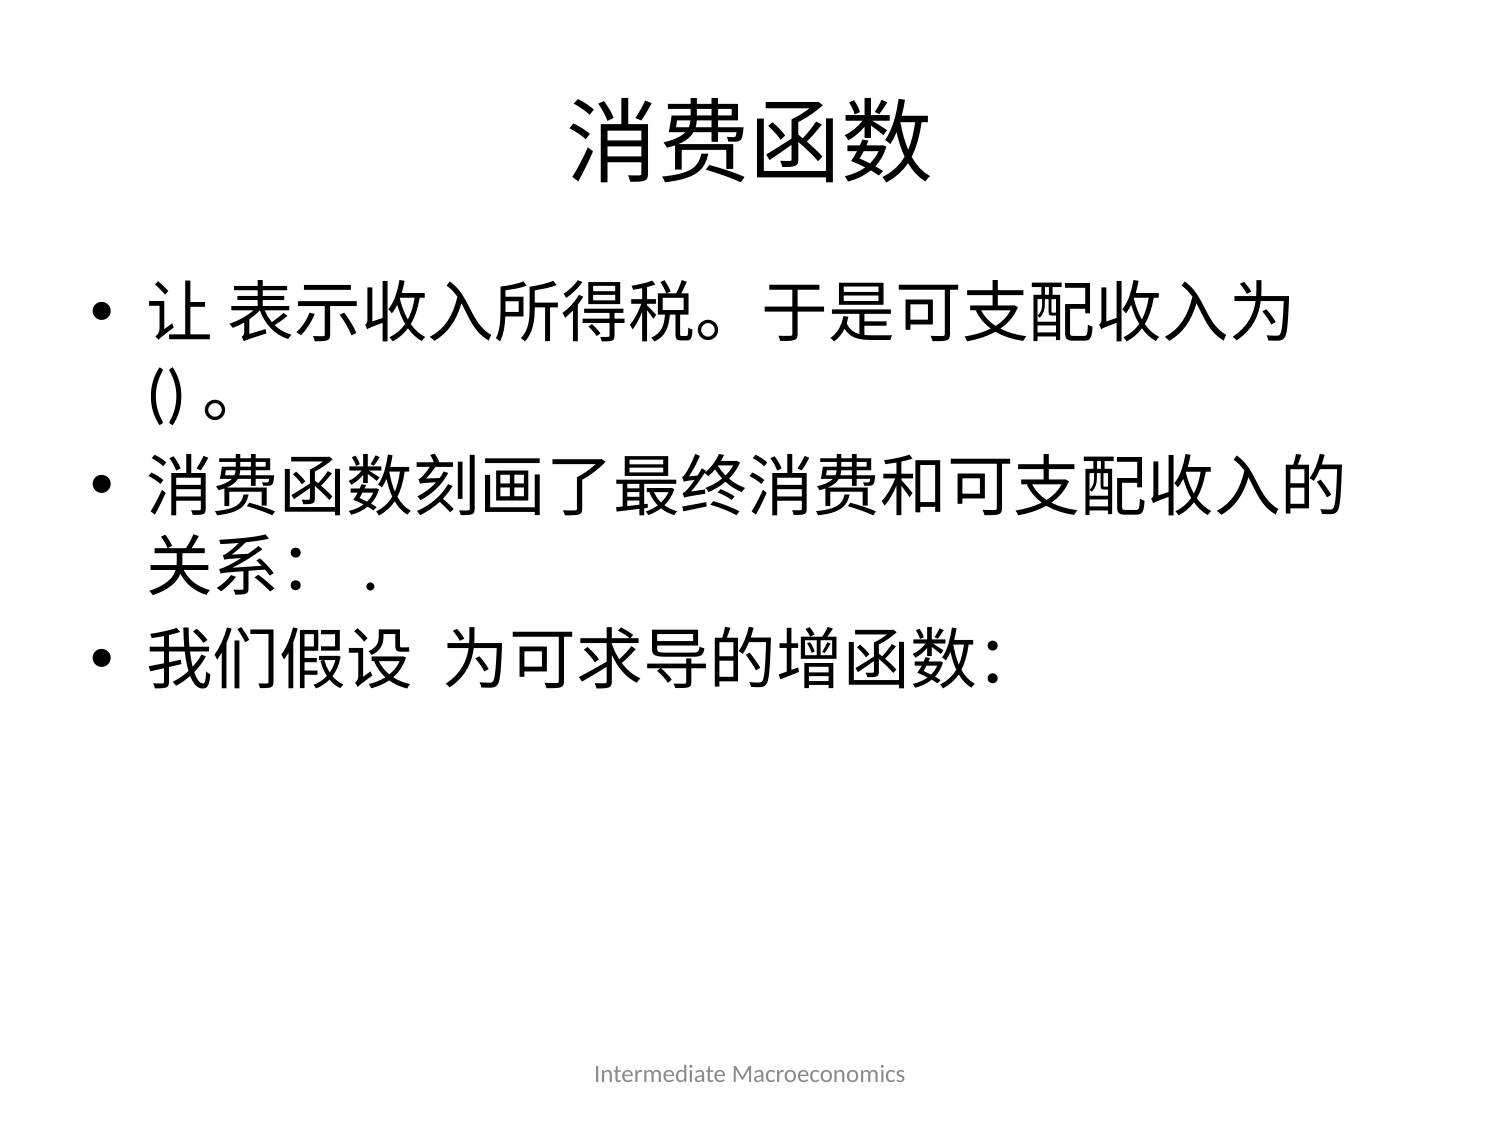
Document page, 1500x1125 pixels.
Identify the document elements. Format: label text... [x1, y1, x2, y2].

footer Intermediate Macroeconomics [512, 1042, 988, 1103]
title 消费函数 [75, 45, 1425, 233]
